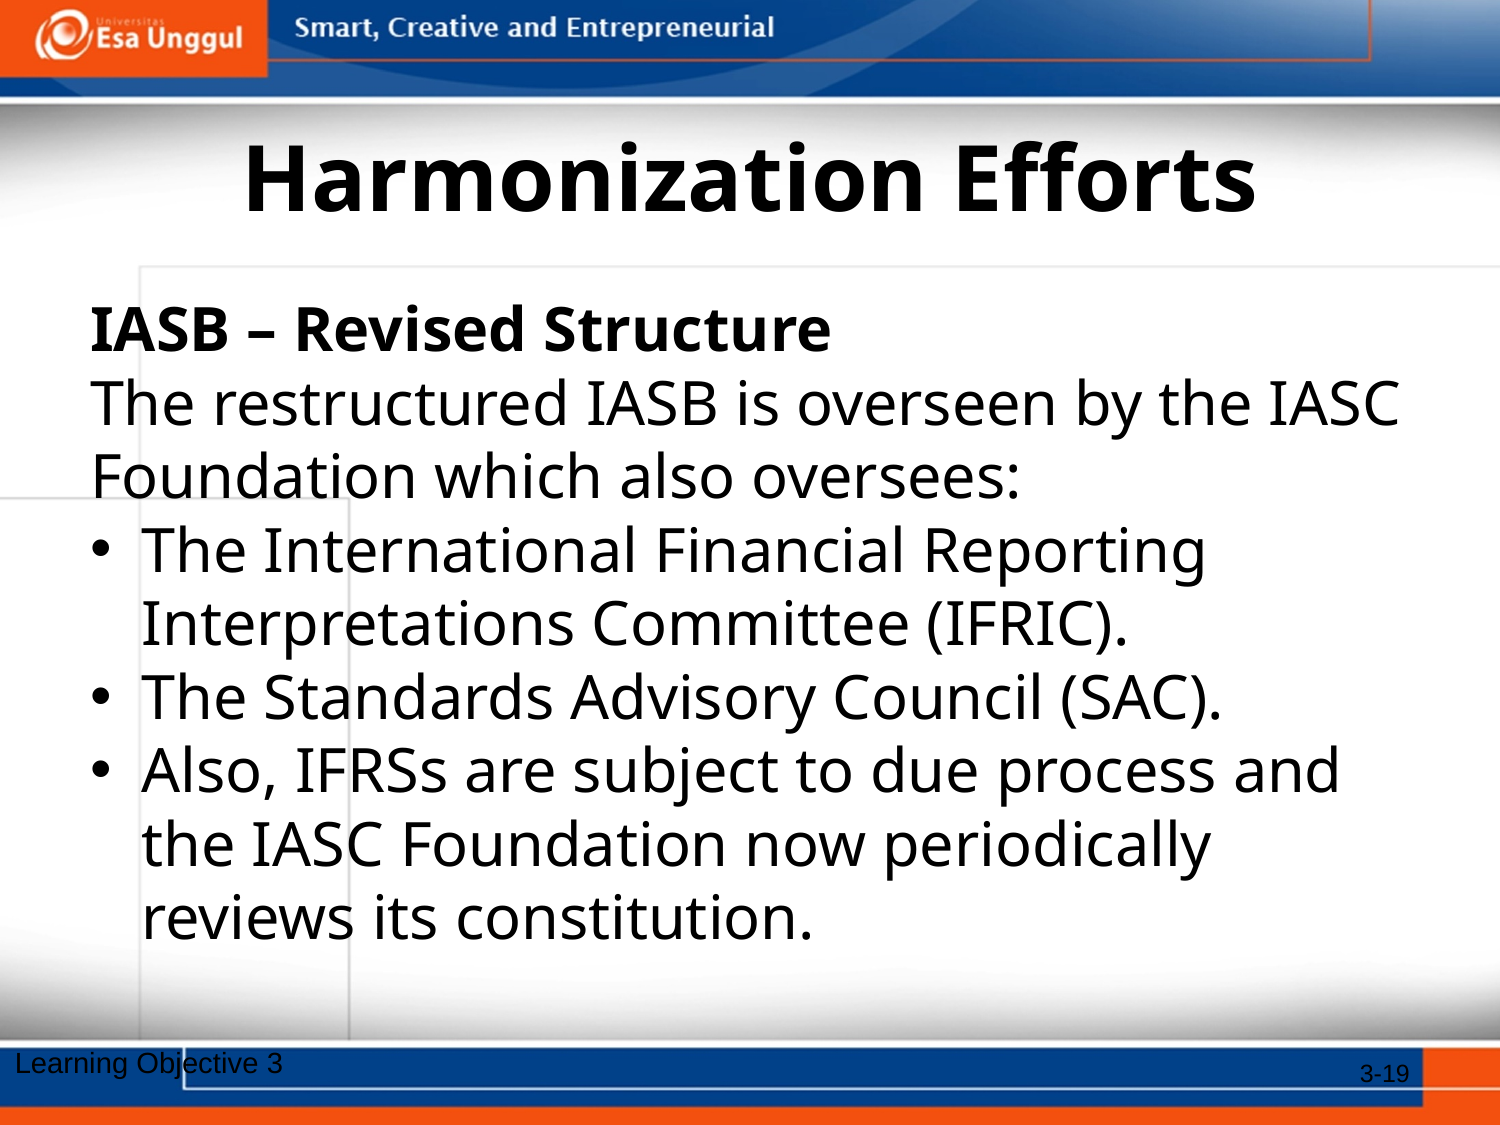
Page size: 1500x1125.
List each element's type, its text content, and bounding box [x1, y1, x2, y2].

picture [0, 0, 1500, 1125]
text_box [0, 1037, 488, 1098]
slide_number 3-19 [1250, 1042, 1425, 1103]
text_box Learning Objective 3 [0, 1037, 475, 1088]
list IASB – Revised Structure The restructured IASB is overseen by the IASC Foundation which also oversees: The International Financial Reporting Interpretations Committee (IFRIC). The Standards Advisory Council (SAC). Also, IFRSs are subject to due process and the IASC Foundation now periodically reviews its constitution. [75, 282, 1425, 1025]
title Harmonization Efforts [75, 99, 1425, 250]
